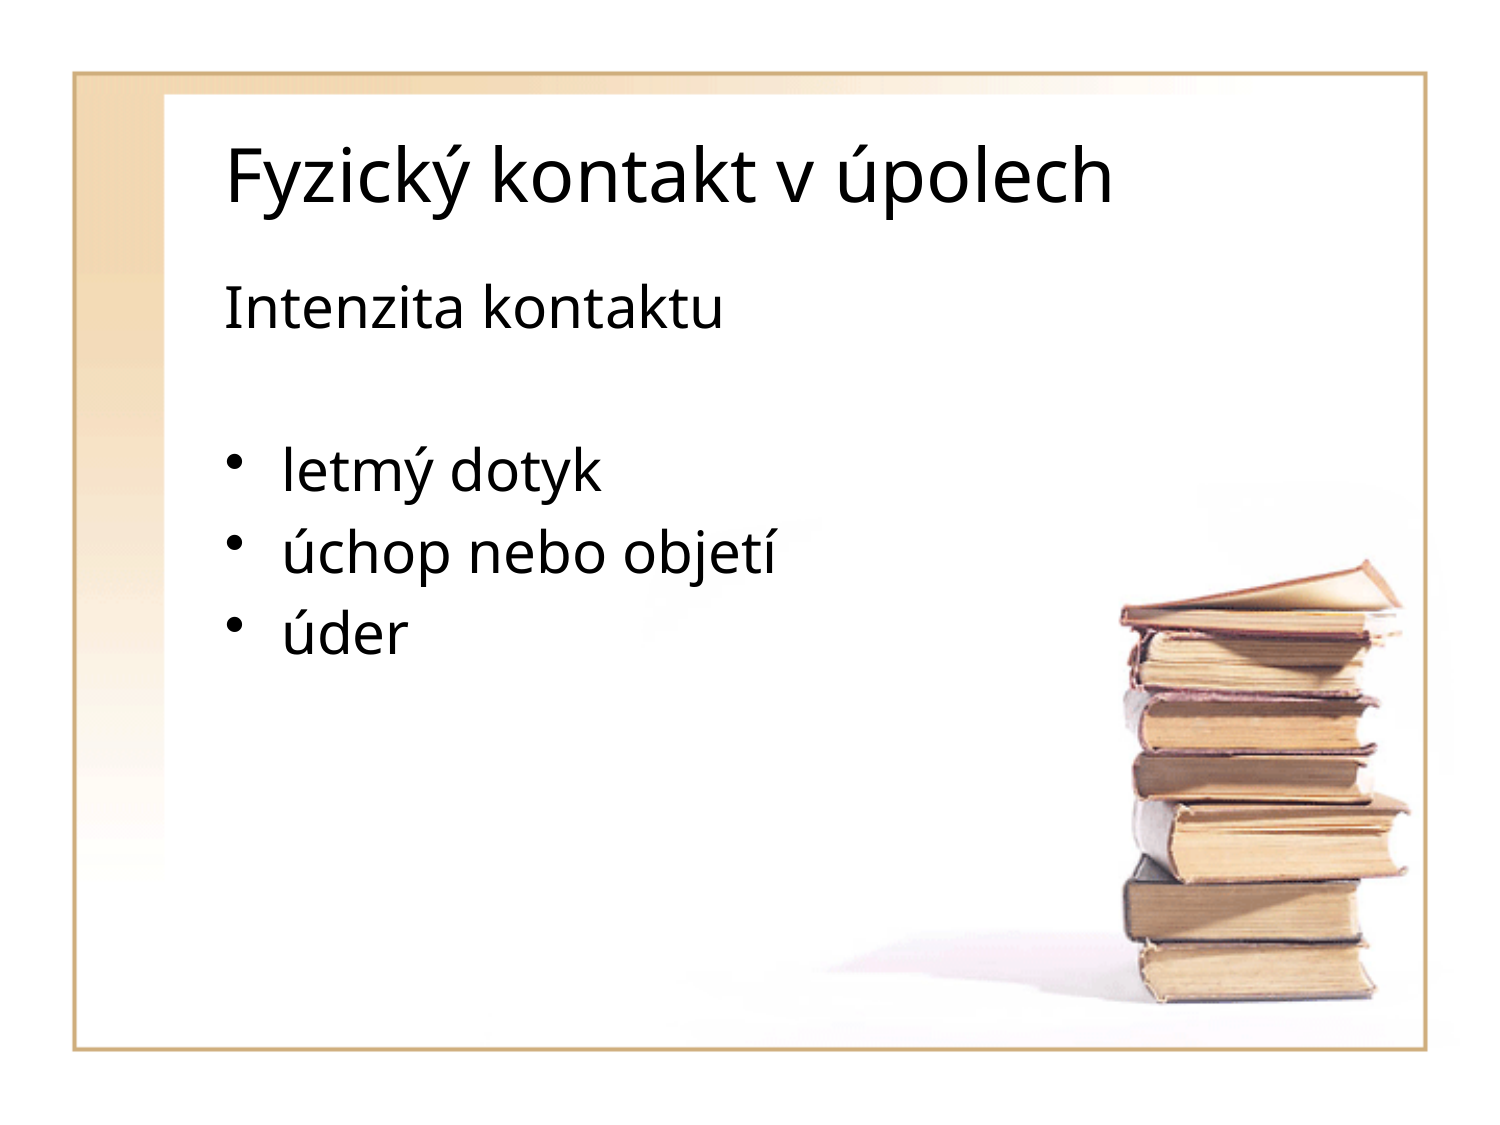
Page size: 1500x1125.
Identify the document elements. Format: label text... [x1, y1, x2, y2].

picture [0, 0, 1500, 1125]
list Intenzita kontaktu letmý dotyk úchop nebo objetí úder [209, 262, 1073, 1006]
title Fyzický kontakt v úpolech [209, 112, 1373, 233]
